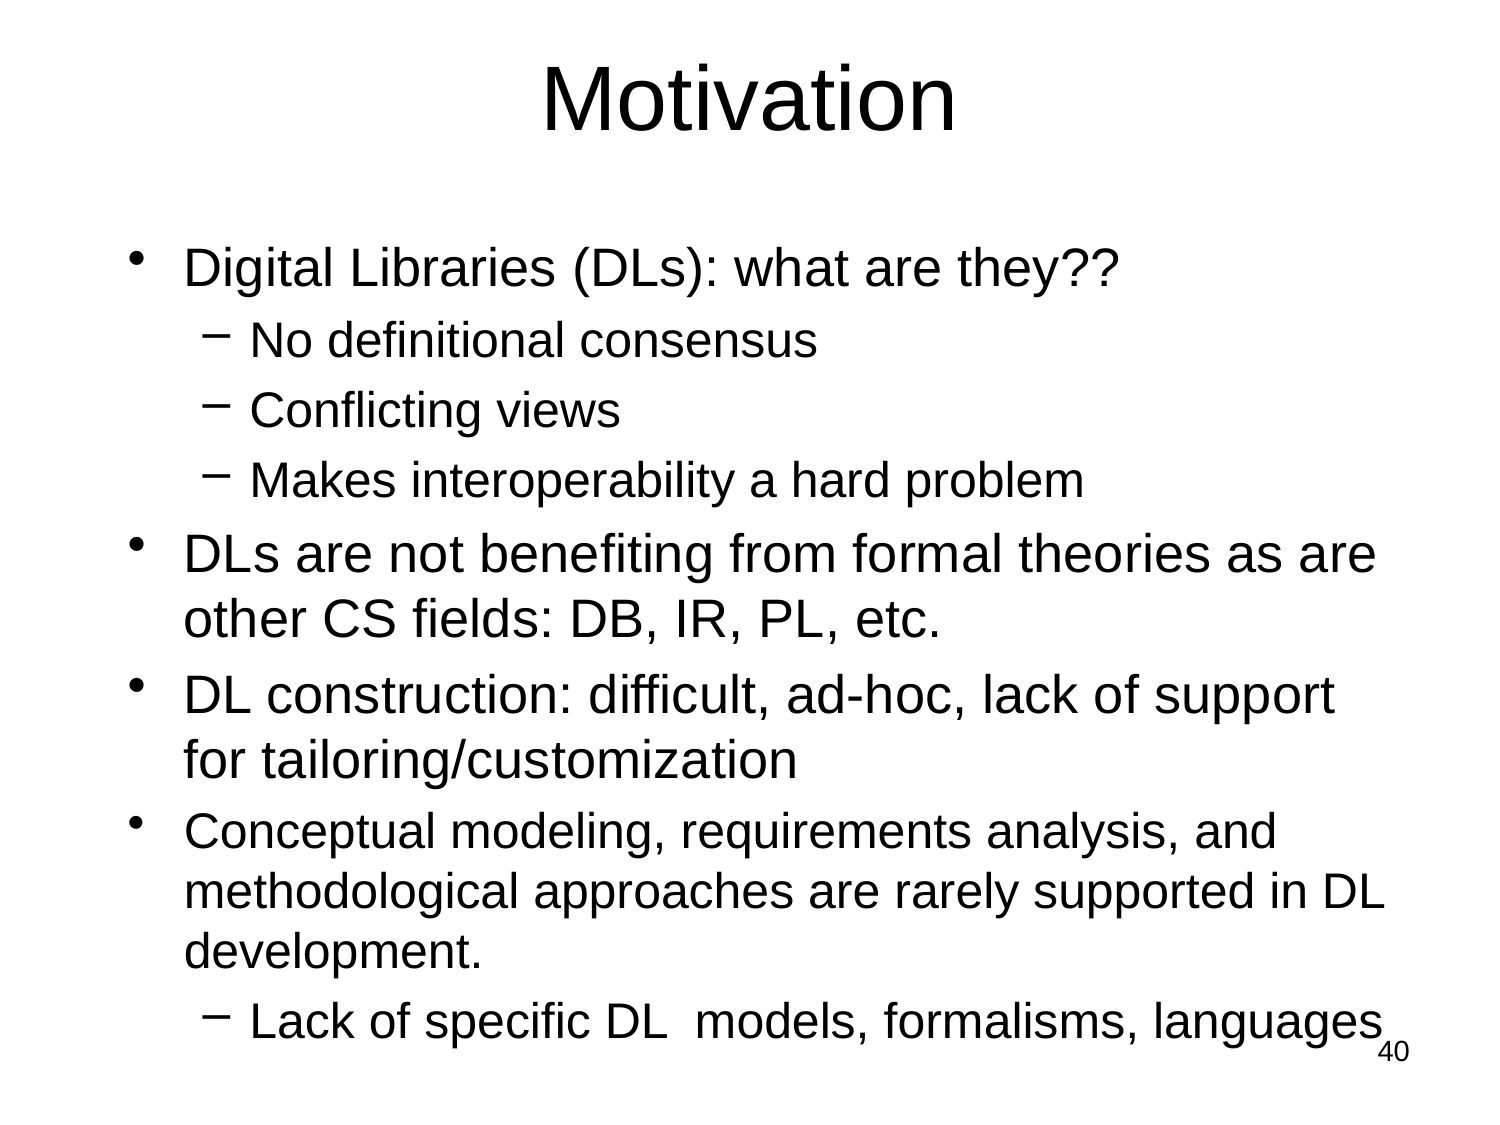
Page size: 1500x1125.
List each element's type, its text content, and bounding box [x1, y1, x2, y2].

title Motivation [112, 37, 1388, 151]
list Digital Libraries (DLs): what are they?? No definitional consensus Conflicting views Makes interoperability a hard problem DLs are not benefiting from formal theories as are other CS fields: DB, IR, PL, etc. DL construction: difficult, ad-hoc, lack of support for tailoring/customization Conceptual modeling, requirements analysis, and methodological approaches are rarely supported in DL development. Lack of specific DL models, formalisms, languages [112, 224, 1413, 1076]
slide_number 40 [1074, 1024, 1426, 1103]
